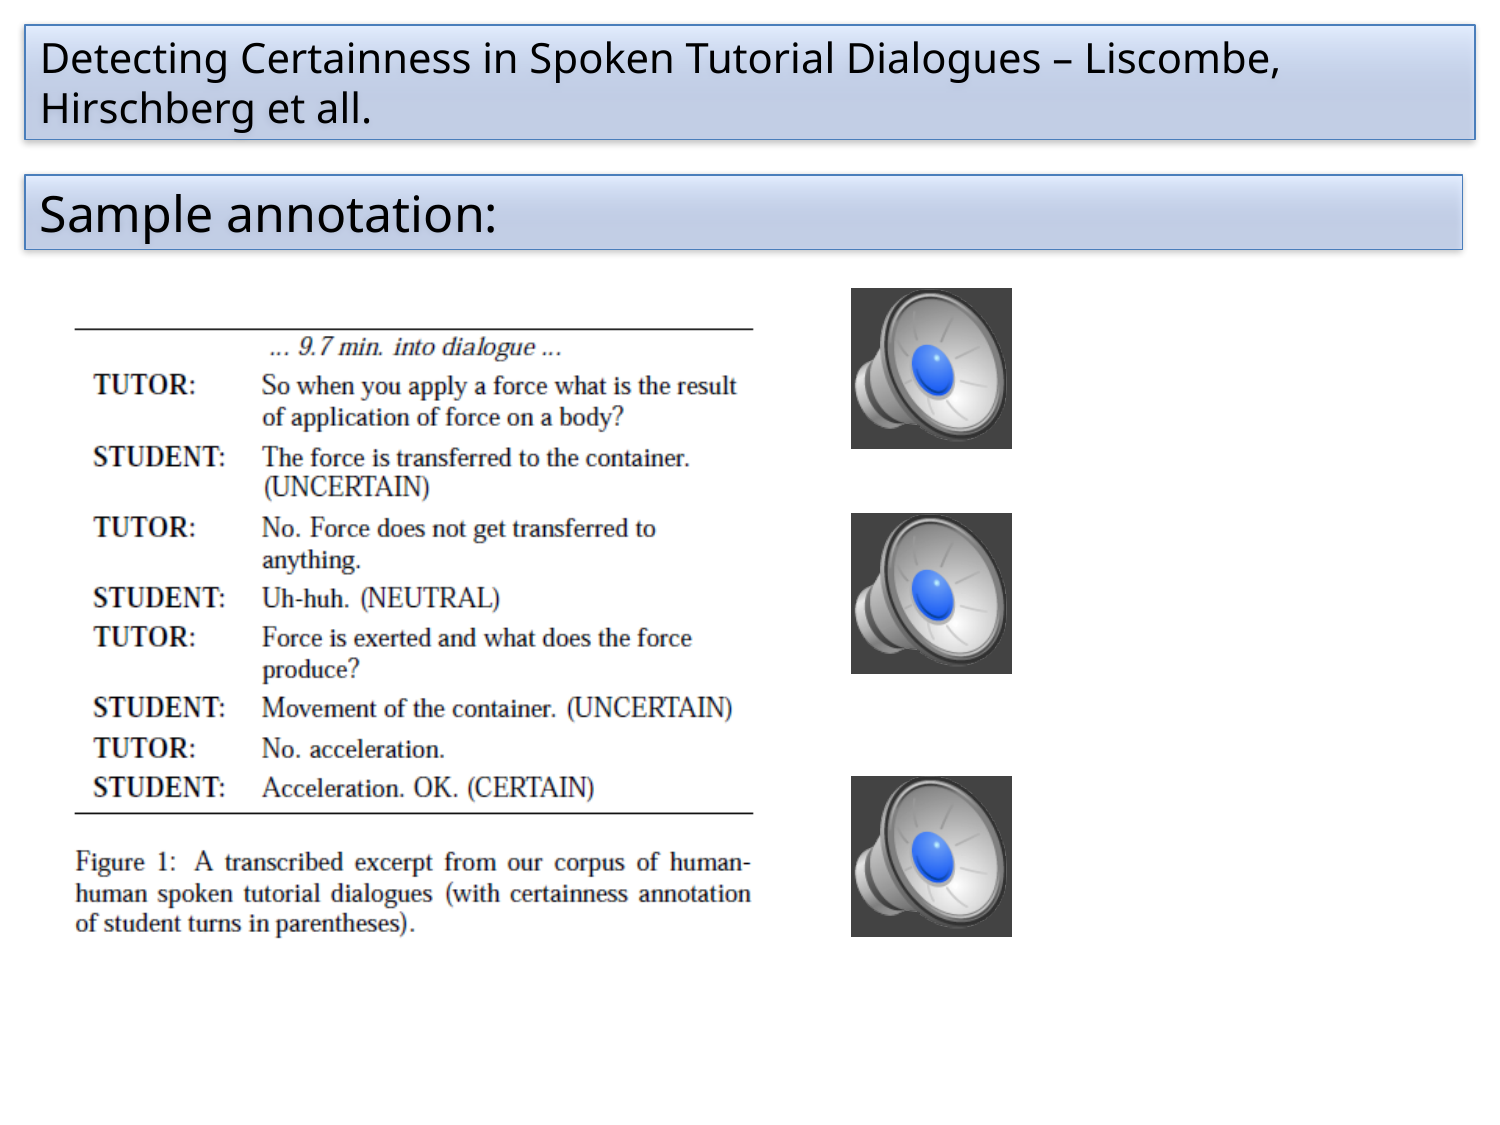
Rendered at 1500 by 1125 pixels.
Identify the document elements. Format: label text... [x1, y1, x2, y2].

text_box Detecting Certainness in Spoken Tutorial Dialogues – Liscombe, Hirschberg et all. [24, 24, 1476, 140]
picture [849, 287, 1013, 451]
picture [849, 512, 1013, 676]
picture [49, 299, 791, 968]
picture [849, 774, 1013, 938]
text_box Sample annotation: [24, 174, 1463, 250]
